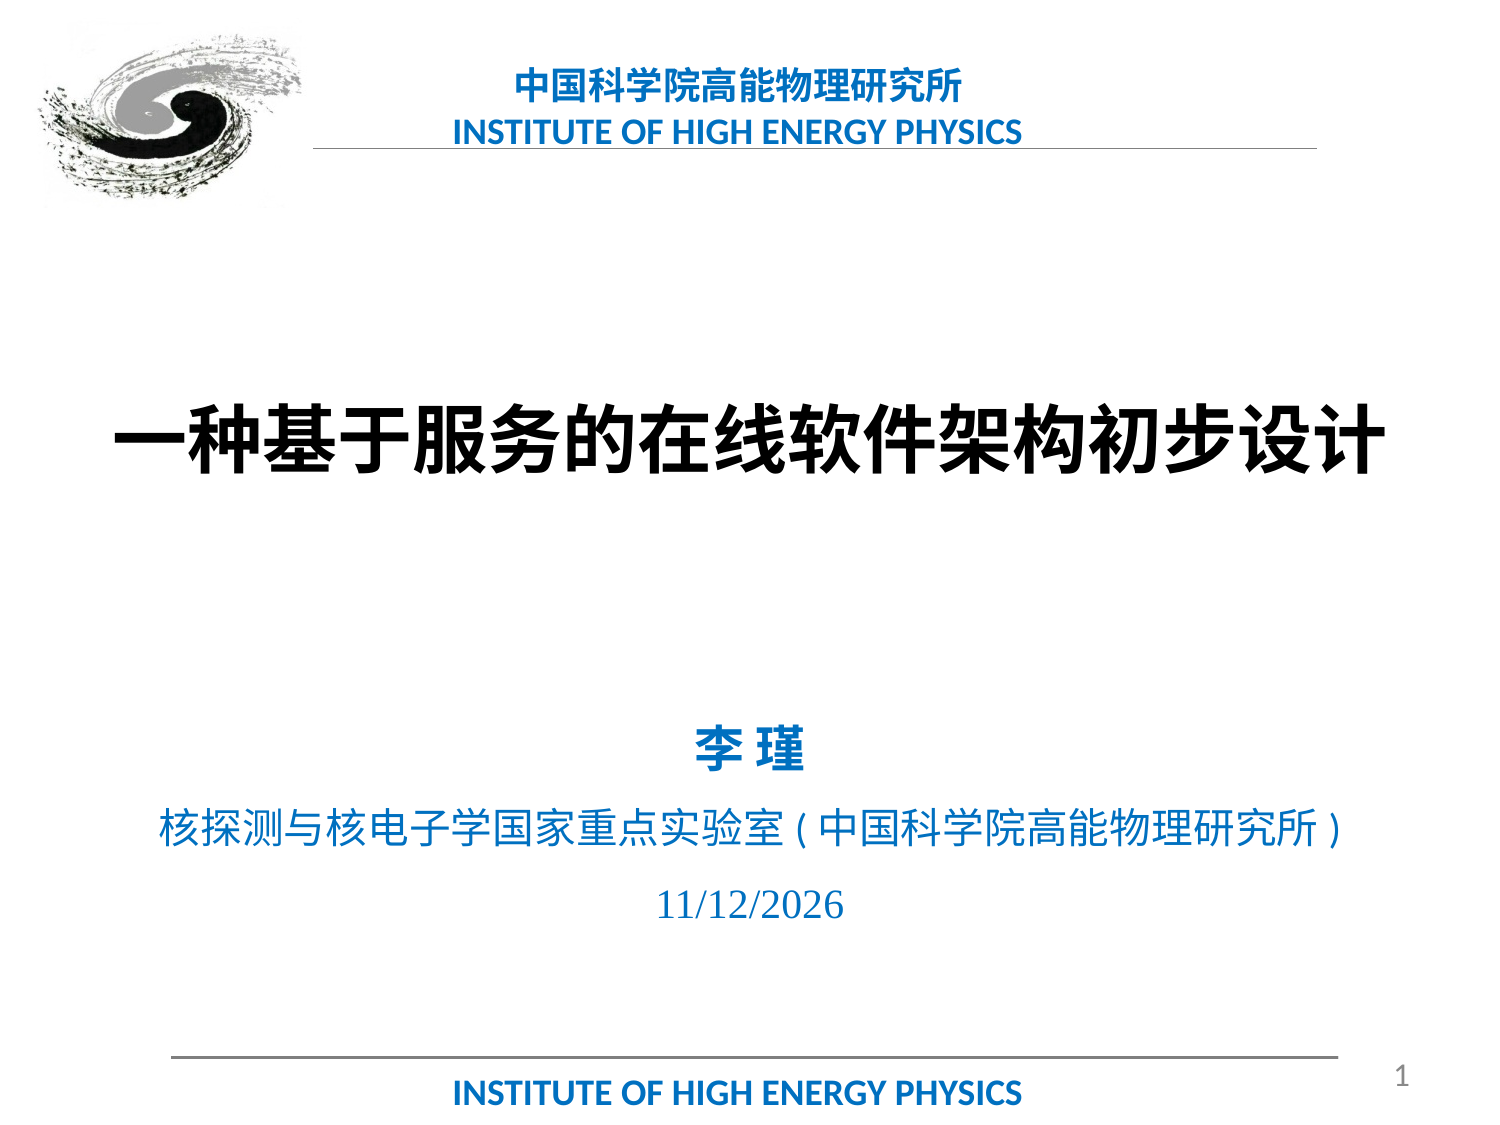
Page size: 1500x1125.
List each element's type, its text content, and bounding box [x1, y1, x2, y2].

text_box INSTITUTE OF HIGH ENERGY PHYSICS [336, 1067, 1140, 1121]
text_box 中国科学院高能物理研究所 INSTITUTE OF HIGH ENERGY PHYSICS [336, 54, 1140, 147]
slide_number 1 [1074, 1042, 1425, 1103]
text_box 李 瑾 核探测与核电子学国家重点实验室(中国科学院高能物理研究所) 7/5/2017 [0, 679, 1500, 935]
picture [29, 18, 314, 209]
text_box 一种基于服务的在线软件架构初步设计 [0, 385, 1500, 491]
